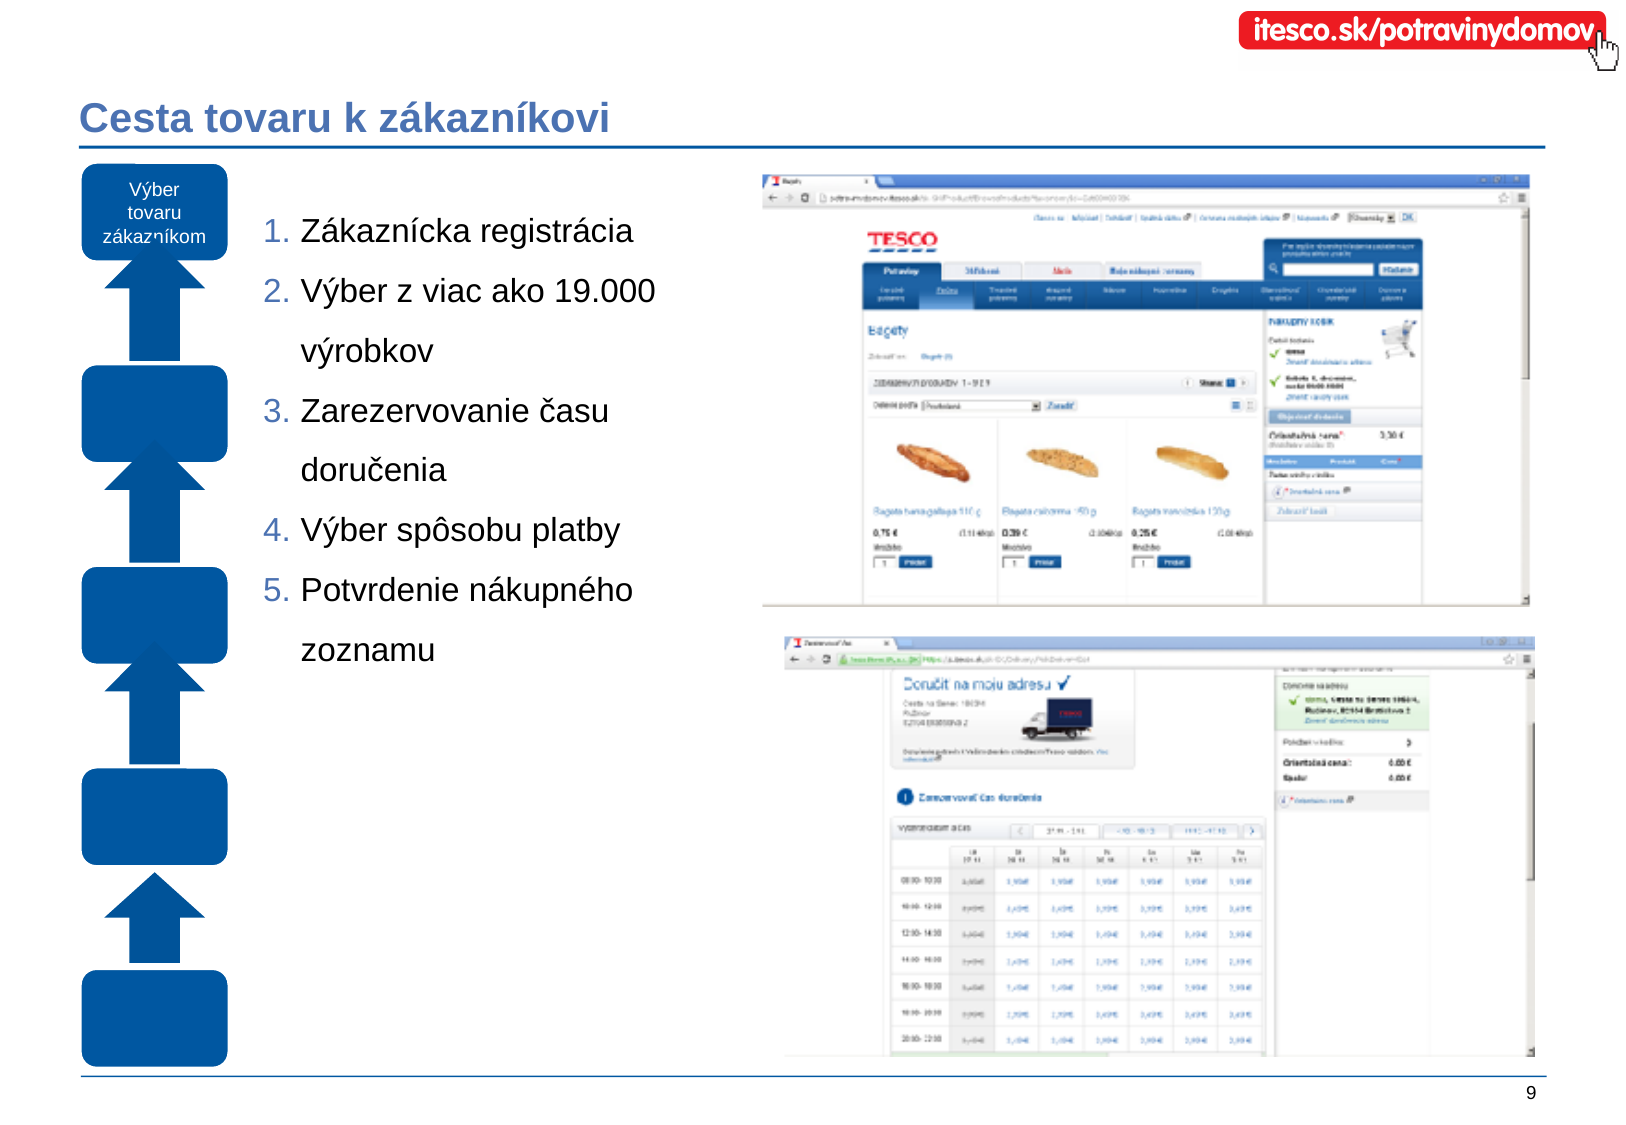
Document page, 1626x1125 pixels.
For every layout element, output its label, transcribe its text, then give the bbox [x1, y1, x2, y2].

title Cesta tovaru k zákazníkovi [78, 54, 1543, 142]
text_box Zákaznícka registrácia Výber z viac ako 19.000 výrobkov Zarezervovanie času doručenia Výber spôsobu platby Potvrdenie nákupného zoznamu [248, 181, 699, 736]
picture [761, 173, 1532, 607]
picture [783, 635, 1535, 1057]
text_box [79, 161, 230, 1069]
